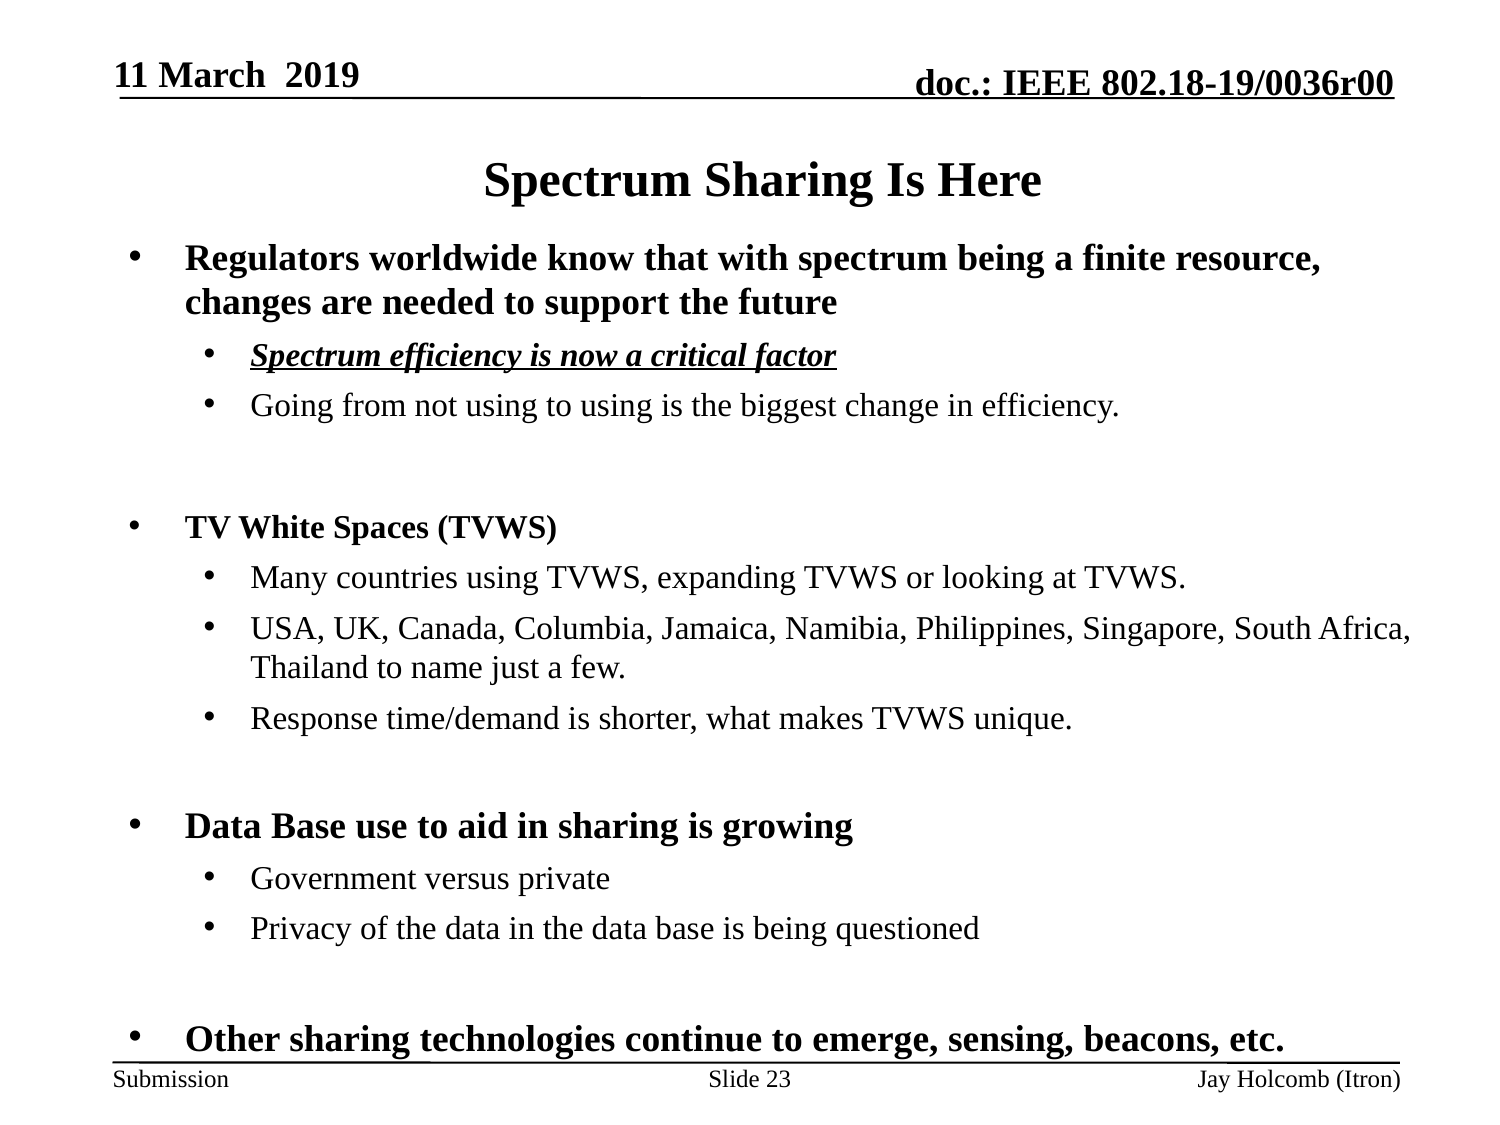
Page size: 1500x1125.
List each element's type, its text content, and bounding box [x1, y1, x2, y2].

title Spectrum Sharing Is Here [113, 101, 1413, 224]
slide_number Slide 23 [699, 1061, 800, 1123]
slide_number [113, 62, 463, 96]
list Regulators worldwide know that with spectrum being a finite resource, changes are needed to support the future Spectrum efficiency is now a critical factor Going from not using to using is the biggest change in efficiency. TV White Spaces (TVWS) Many countries using TVWS, expanding TVWS or looking at TVWS. USA, UK, Canada, Columbia, Jamaica, Namibia, Philippines, Singapore, South Africa, Thailand to name just a few. Response time/demand is shorter, what makes TVWS unique. Data Base use to aid in sharing is growing Government versus private Privacy of the data in the data base is being questioned Other sharing technologies continue to emerge, sensing, beacons, etc. [113, 224, 1438, 1038]
footer Jay Holcomb (Itron) [878, 1061, 1402, 1093]
